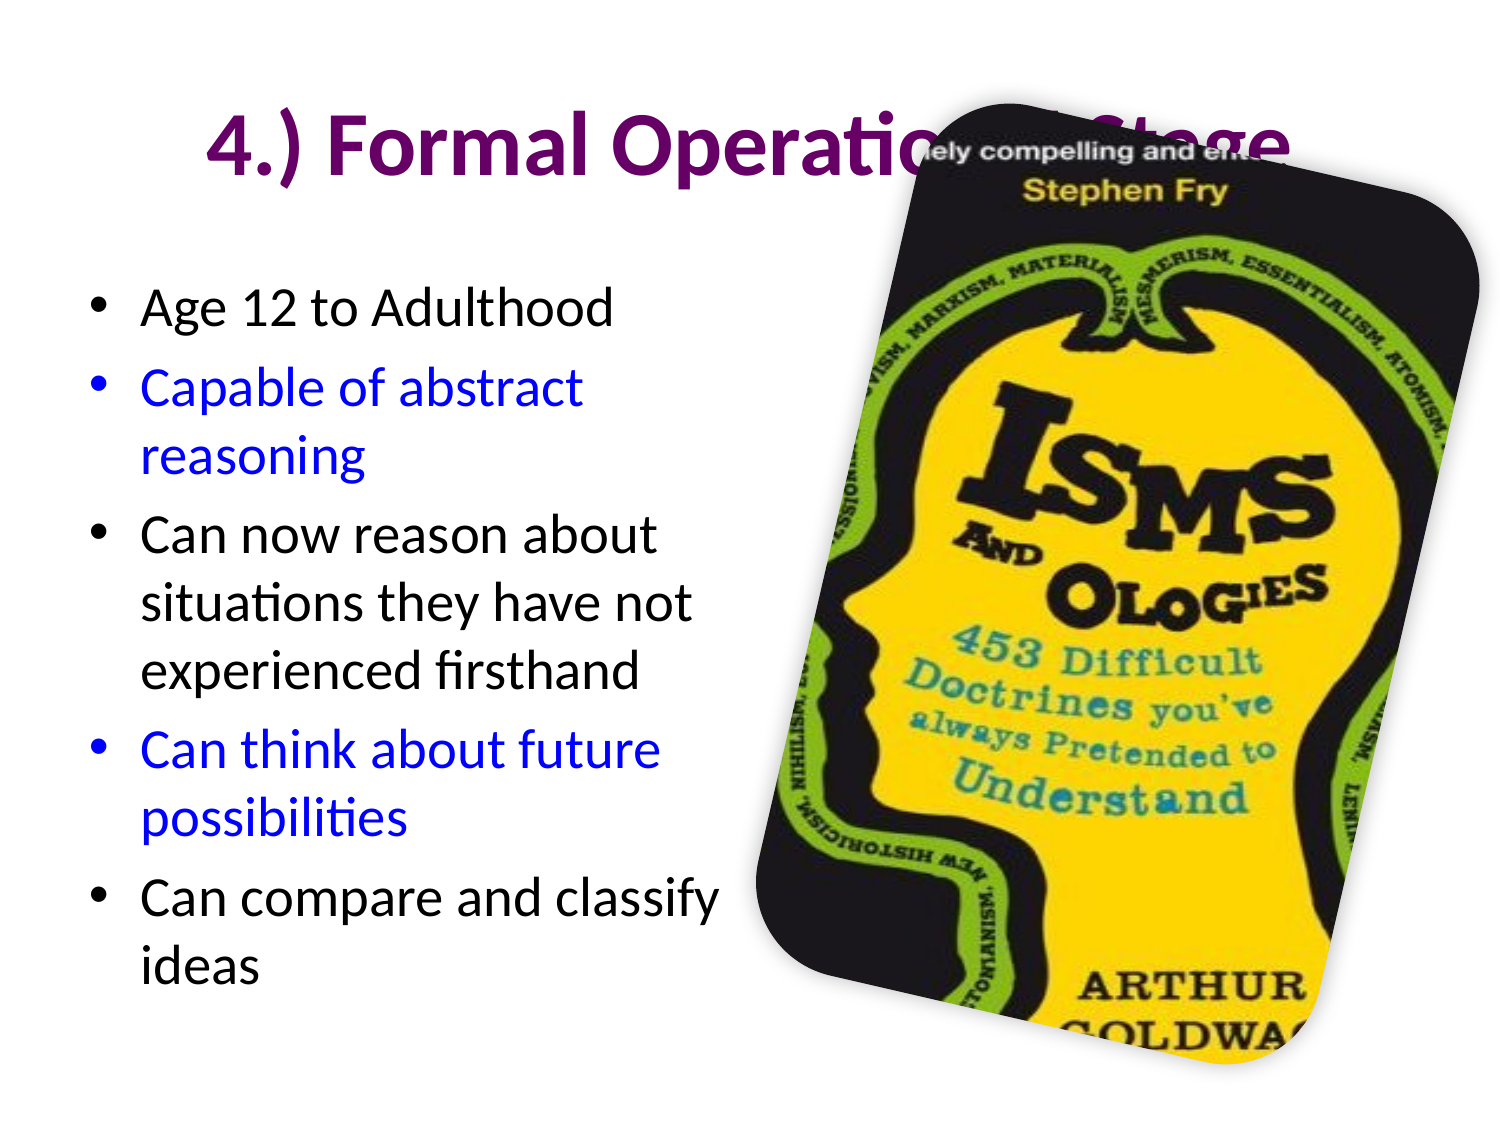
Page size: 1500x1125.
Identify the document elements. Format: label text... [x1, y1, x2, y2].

picture [756, 103, 1480, 1065]
list Age 12 to Adulthood Capable of abstract reasoning Can now reason about situations they have not experienced firsthand Can think about future possibilities Can compare and classify ideas [73, 262, 750, 1005]
title 4.) Formal Operational Stage [75, 45, 1425, 233]
